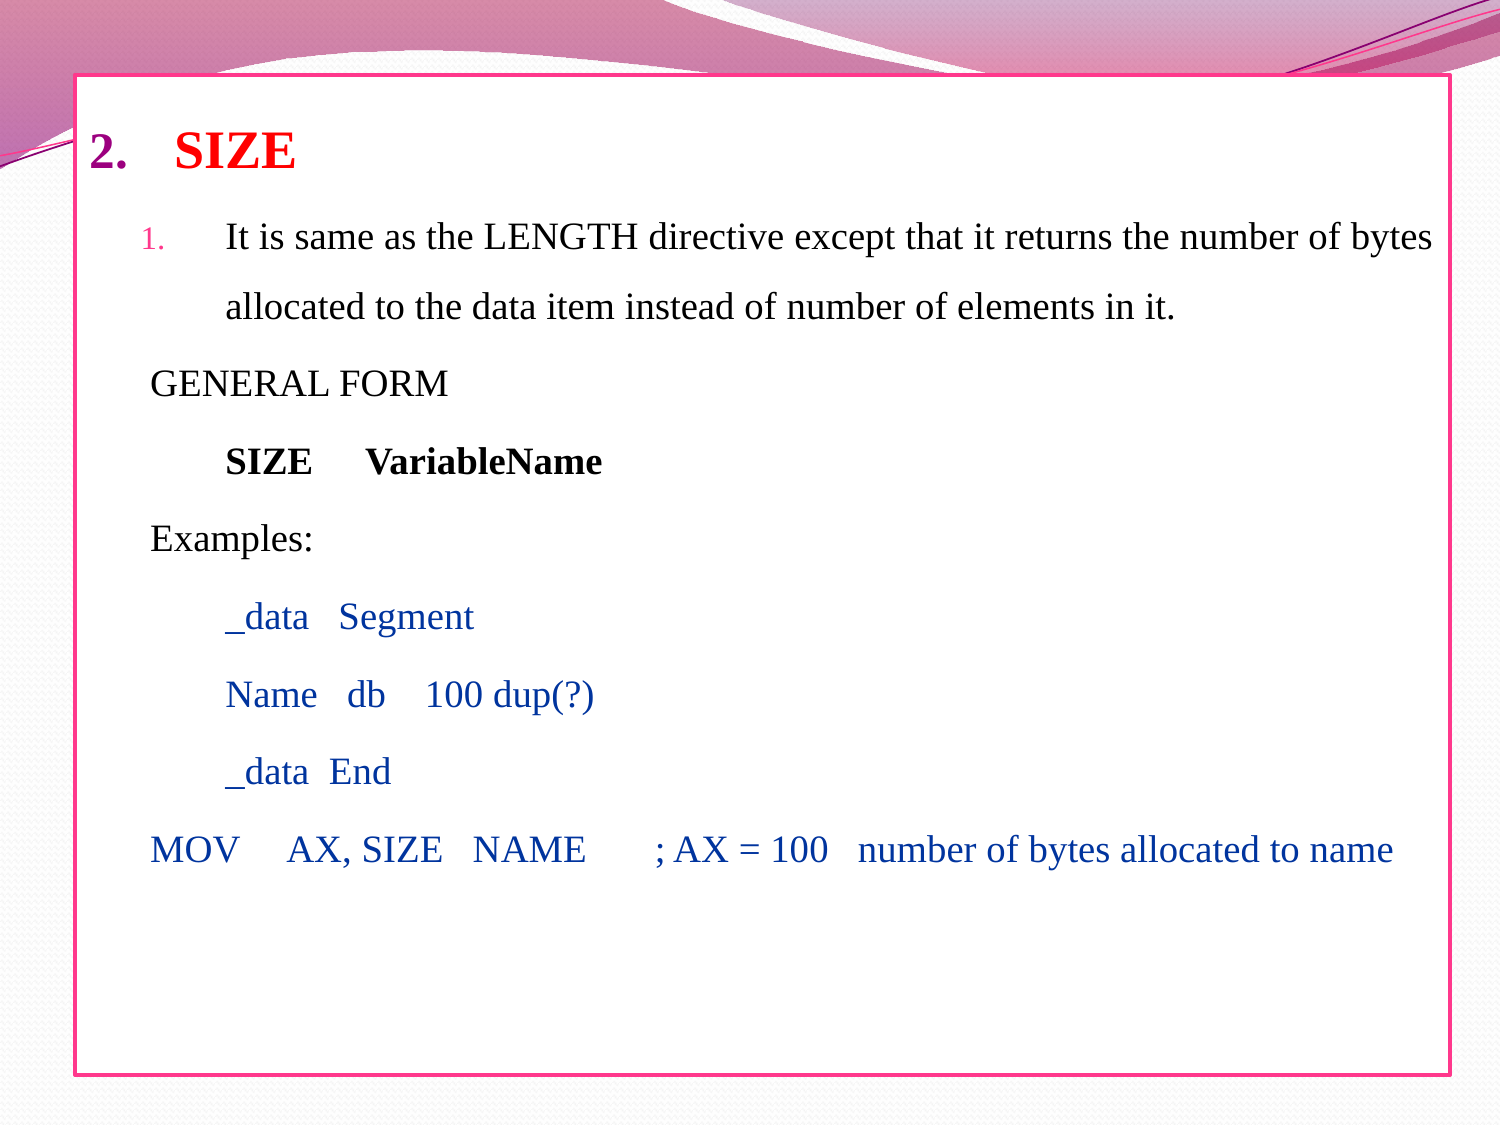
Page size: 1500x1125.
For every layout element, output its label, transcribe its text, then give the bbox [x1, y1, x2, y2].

list SIZE It is same as the LENGTH directive except that it returns the number of bytes allocated to the data item instead of number of elements in it. GENERAL FORM SIZE VariableName Examples: _data Segment Name db 100 dup(?) _data End MOV AX, SIZE NAME ; AX = 100 number of bytes allocated to name [73, 73, 1452, 1077]
